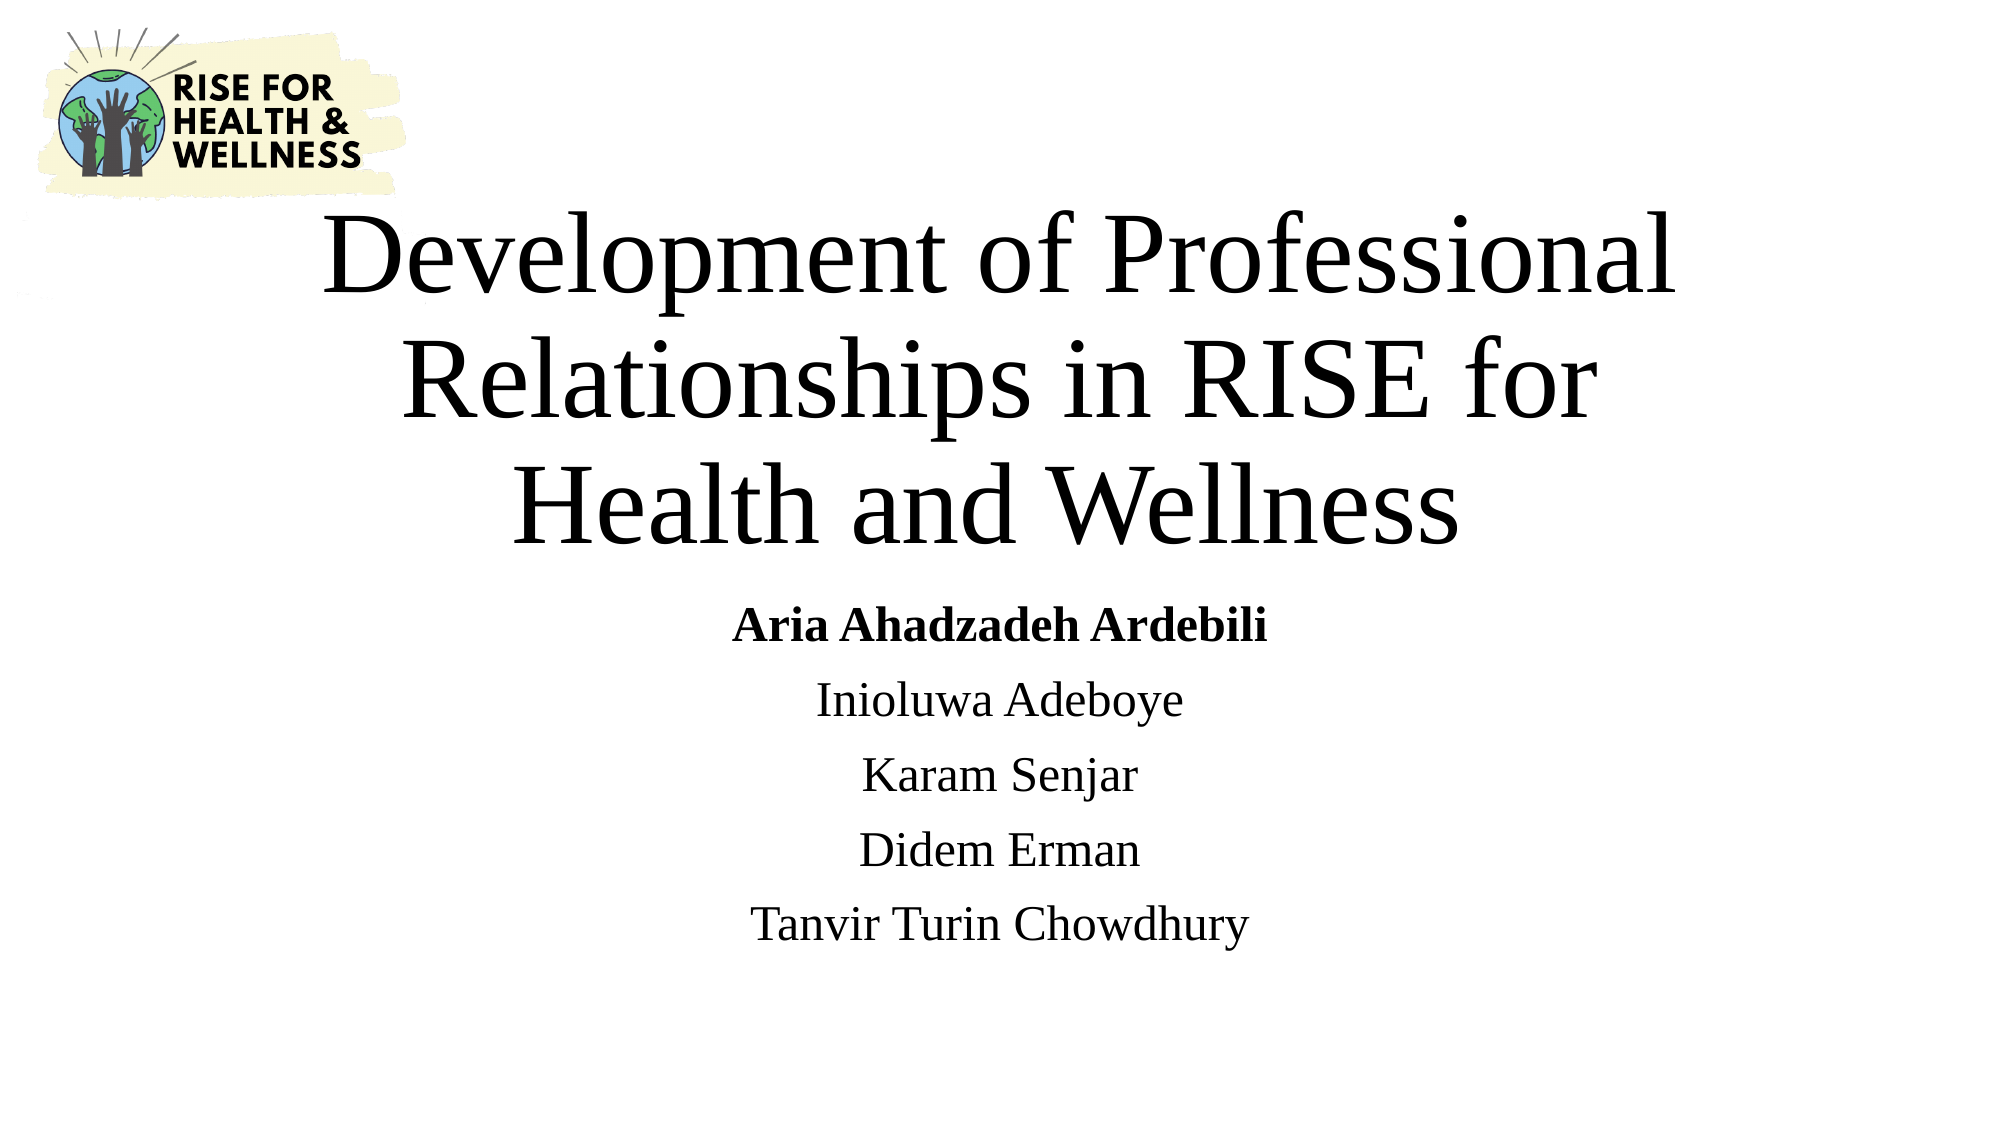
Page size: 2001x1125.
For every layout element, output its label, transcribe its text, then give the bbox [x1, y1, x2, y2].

title Development of Professional Relationships in RISE for Health and Wellness [249, 184, 1750, 576]
subtitle Aria Ahadzadeh Ardebili Inioluwa Adeboye Karam Senjar Didem Erman Tanvir Turin Chowdhury [249, 590, 1750, 863]
picture [17, 0, 426, 318]
